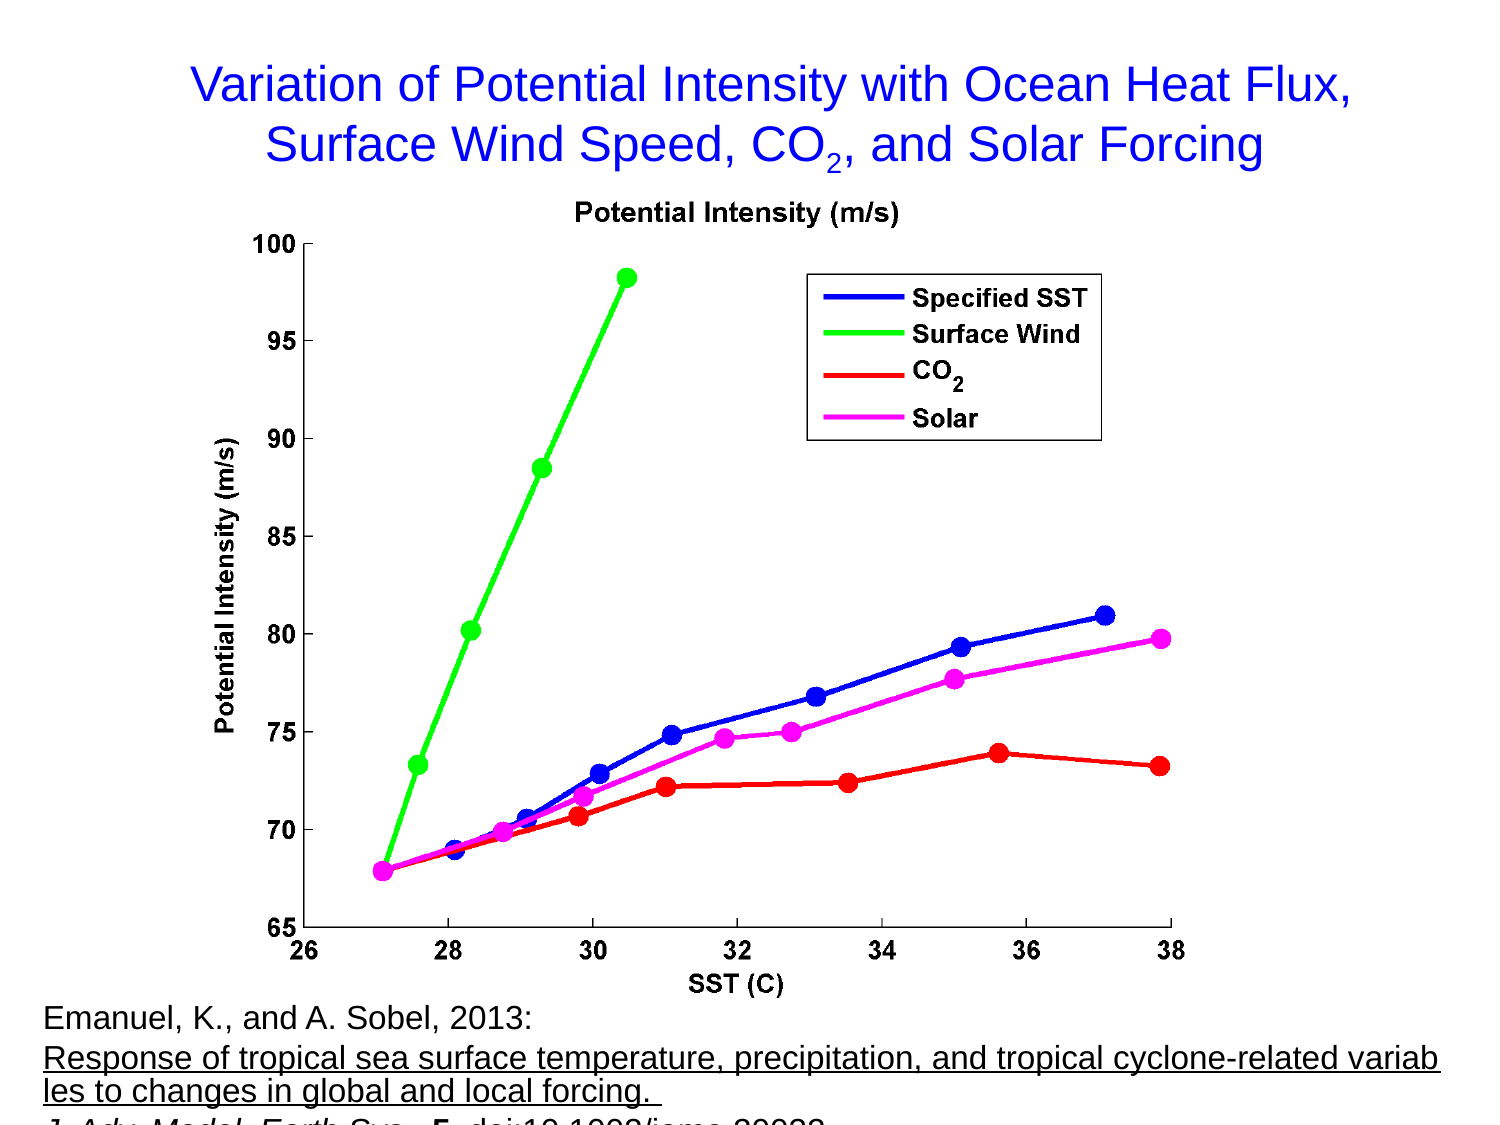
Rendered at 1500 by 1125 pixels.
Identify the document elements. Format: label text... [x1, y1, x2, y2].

picture [158, 179, 1277, 1020]
text_box Variation of Potential Intensity with Ocean Heat Flux, Surface Wind Speed, CO2, and Solar Forcing [127, 43, 1417, 187]
text_box Emanuel, K., and A. Sobel, 2013: Response of tropical sea surface temperature, precipitation, and tropical cyclone-related variables to changes in global and local forcing. J. Adv. Model. Earth Sys., 5, doi:10.1002/jame.20032 [28, 988, 1459, 1124]
